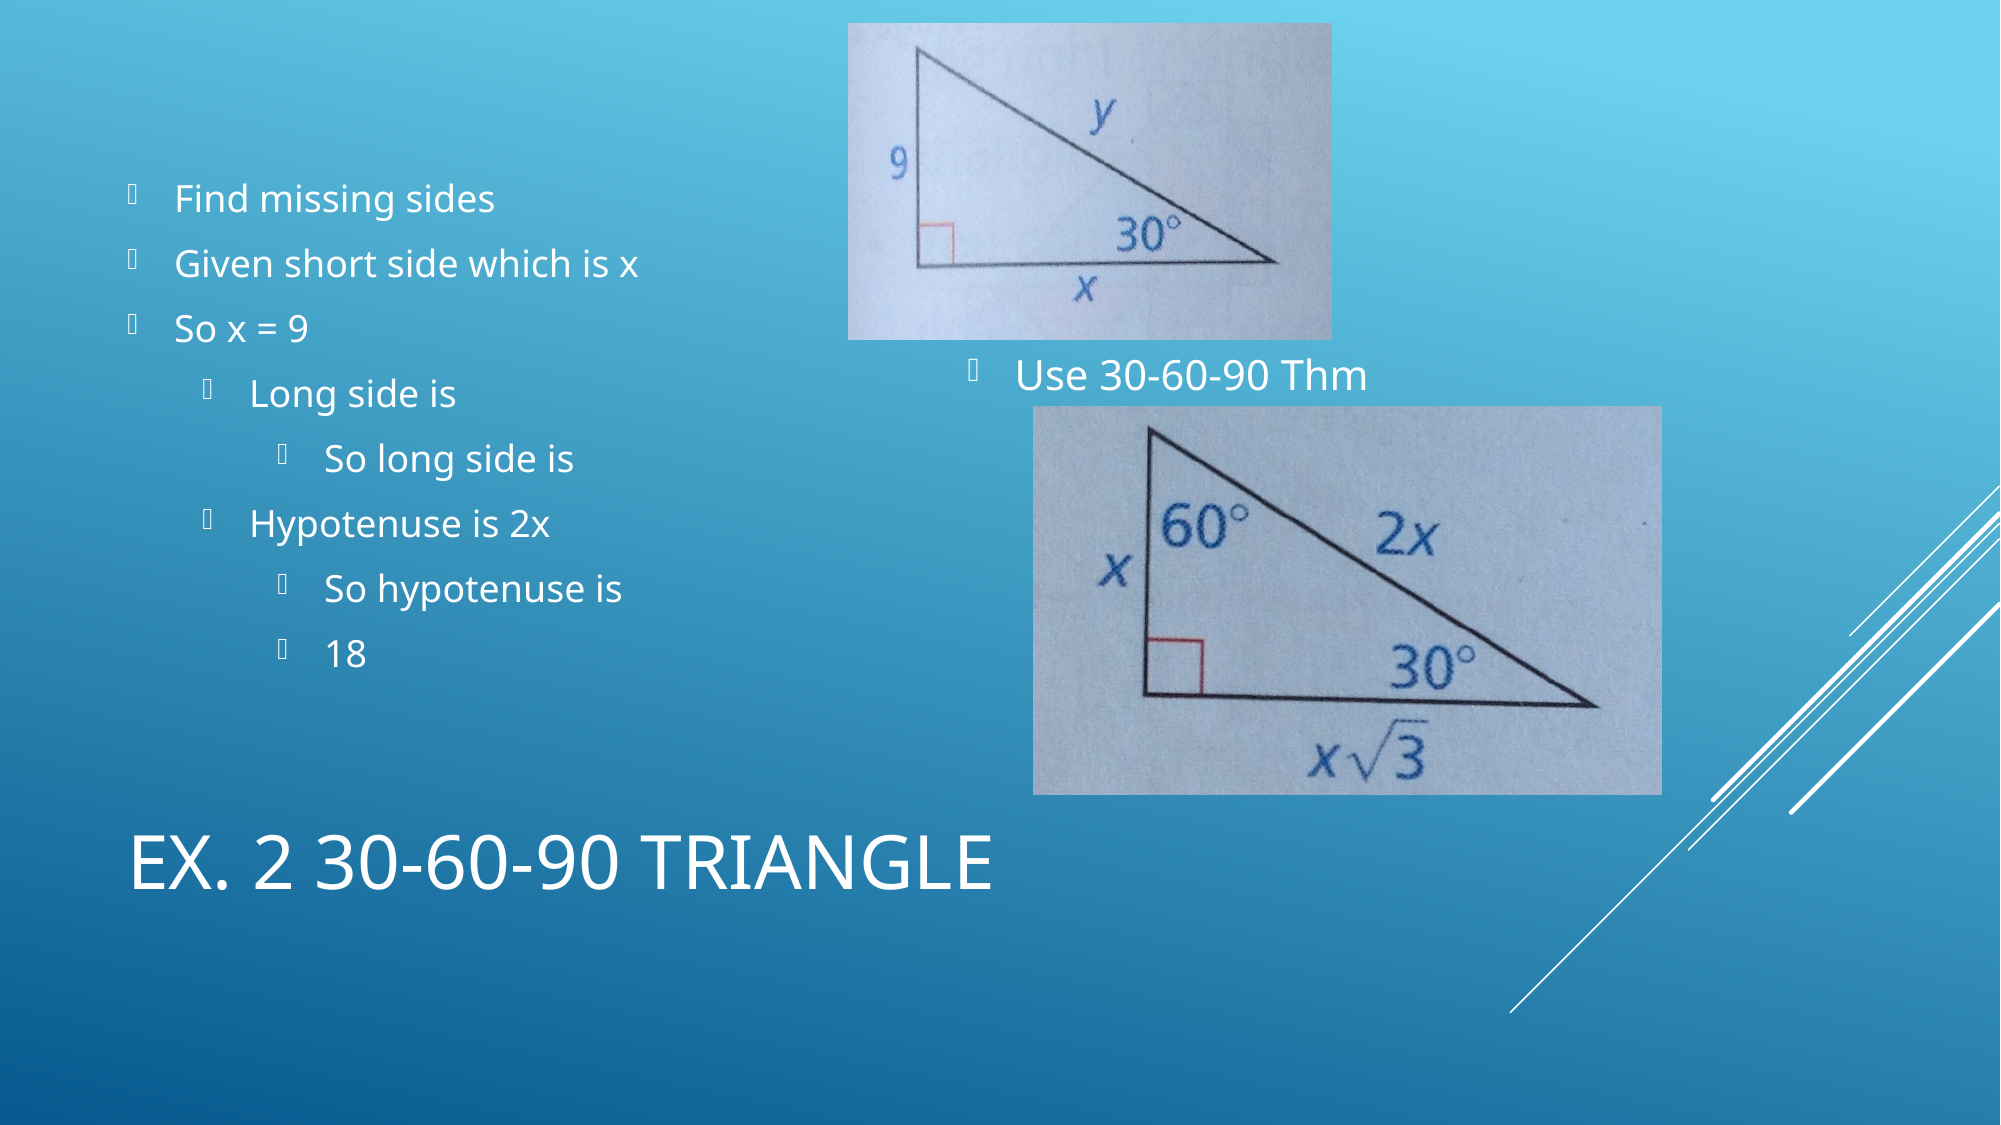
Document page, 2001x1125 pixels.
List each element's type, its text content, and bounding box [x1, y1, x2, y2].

list Use 30-60-90 Thm [952, 112, 1763, 706]
picture [1032, 405, 1662, 795]
picture [848, 22, 1332, 340]
title Ex. 2 30-60-90 Triangle [112, 736, 1513, 984]
